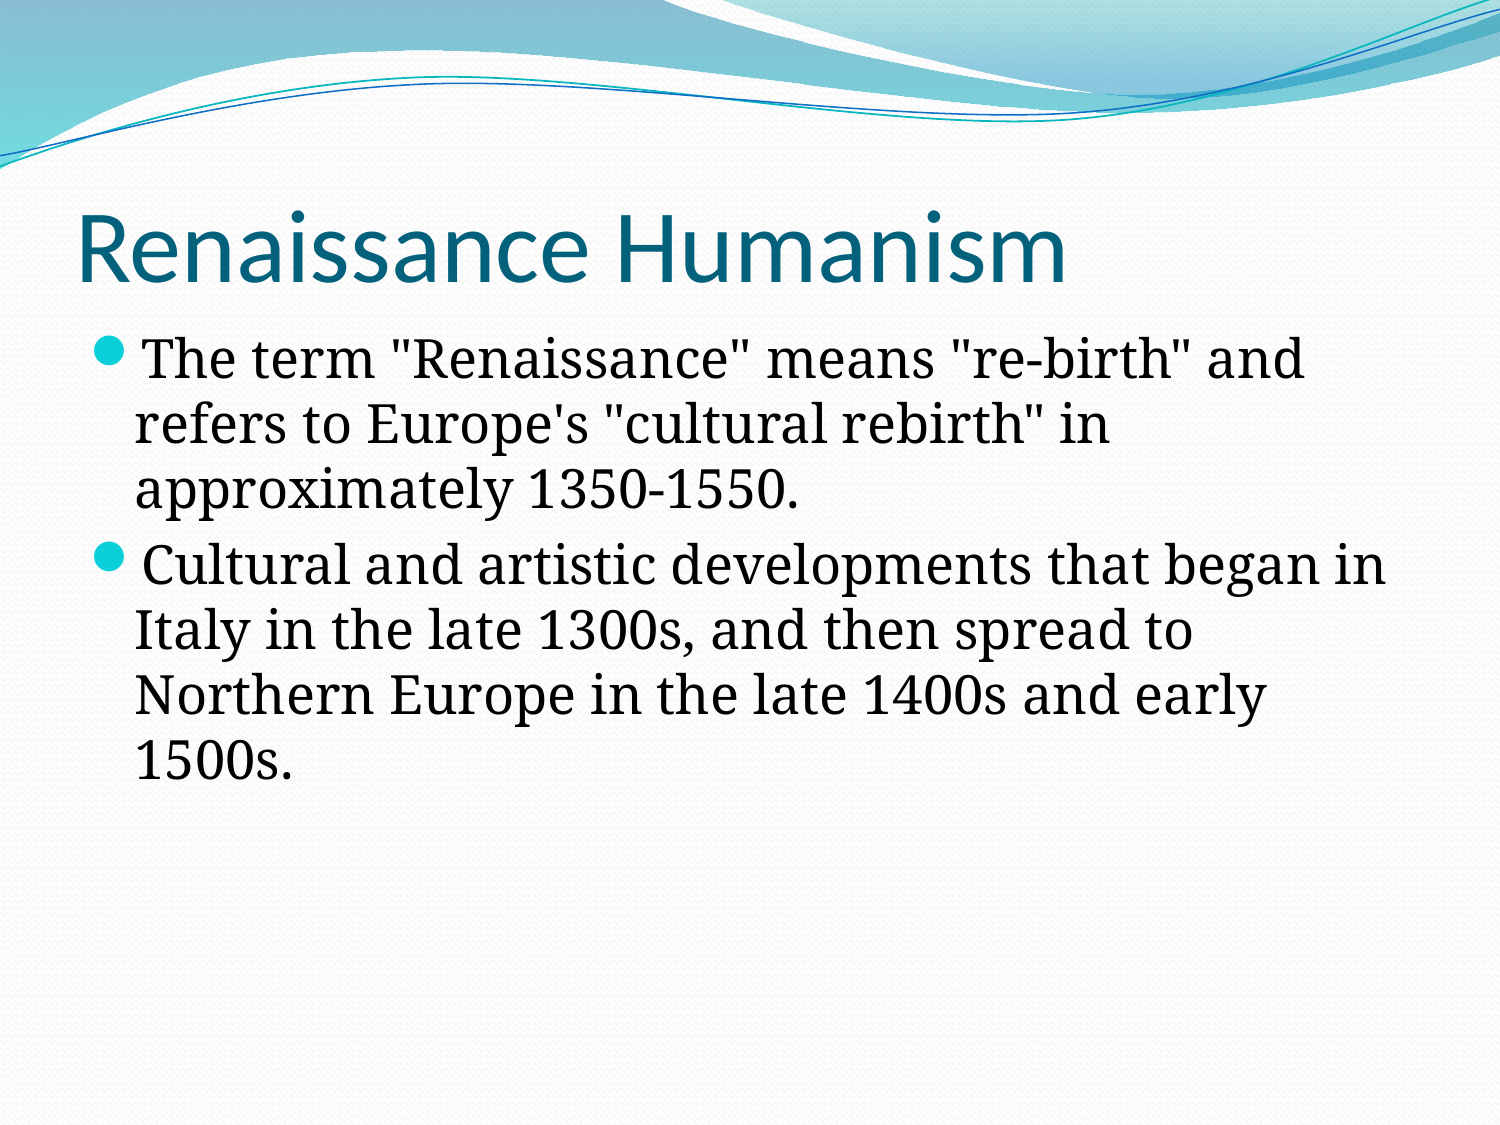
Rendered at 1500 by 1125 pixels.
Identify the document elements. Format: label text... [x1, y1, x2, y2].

list The term "Renaissance" means "re-birth" and refers to Europe's "cultural rebirth" in approximately 1350-1550. Cultural and artistic developments that began in Italy in the late 1300s, and then spread to Northern Europe in the late 1400s and early 1500s. [75, 317, 1425, 1038]
title Renaissance Humanism [75, 115, 1425, 303]
